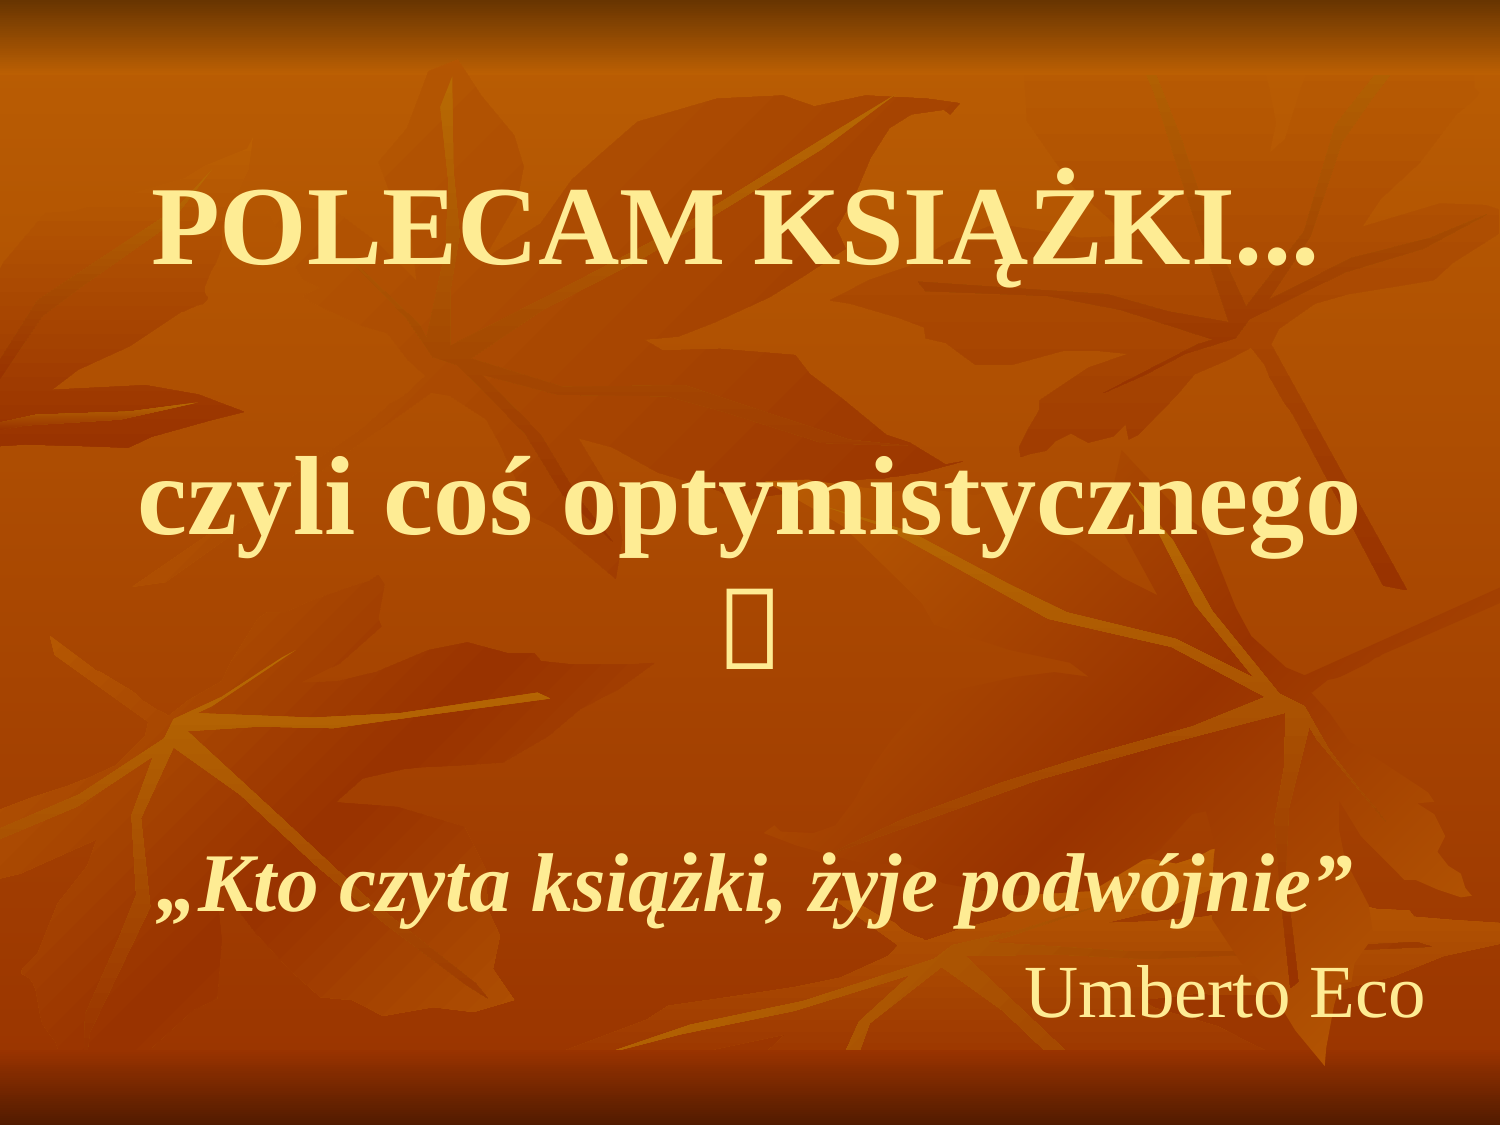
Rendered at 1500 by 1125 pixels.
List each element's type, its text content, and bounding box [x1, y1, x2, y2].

title POLECAM KSIĄŻKI... czyli coś optymistycznego  [112, 93, 1388, 751]
subtitle „Kto czyta książki, żyje podwójnie” Umberto Eco [70, 820, 1442, 1079]
